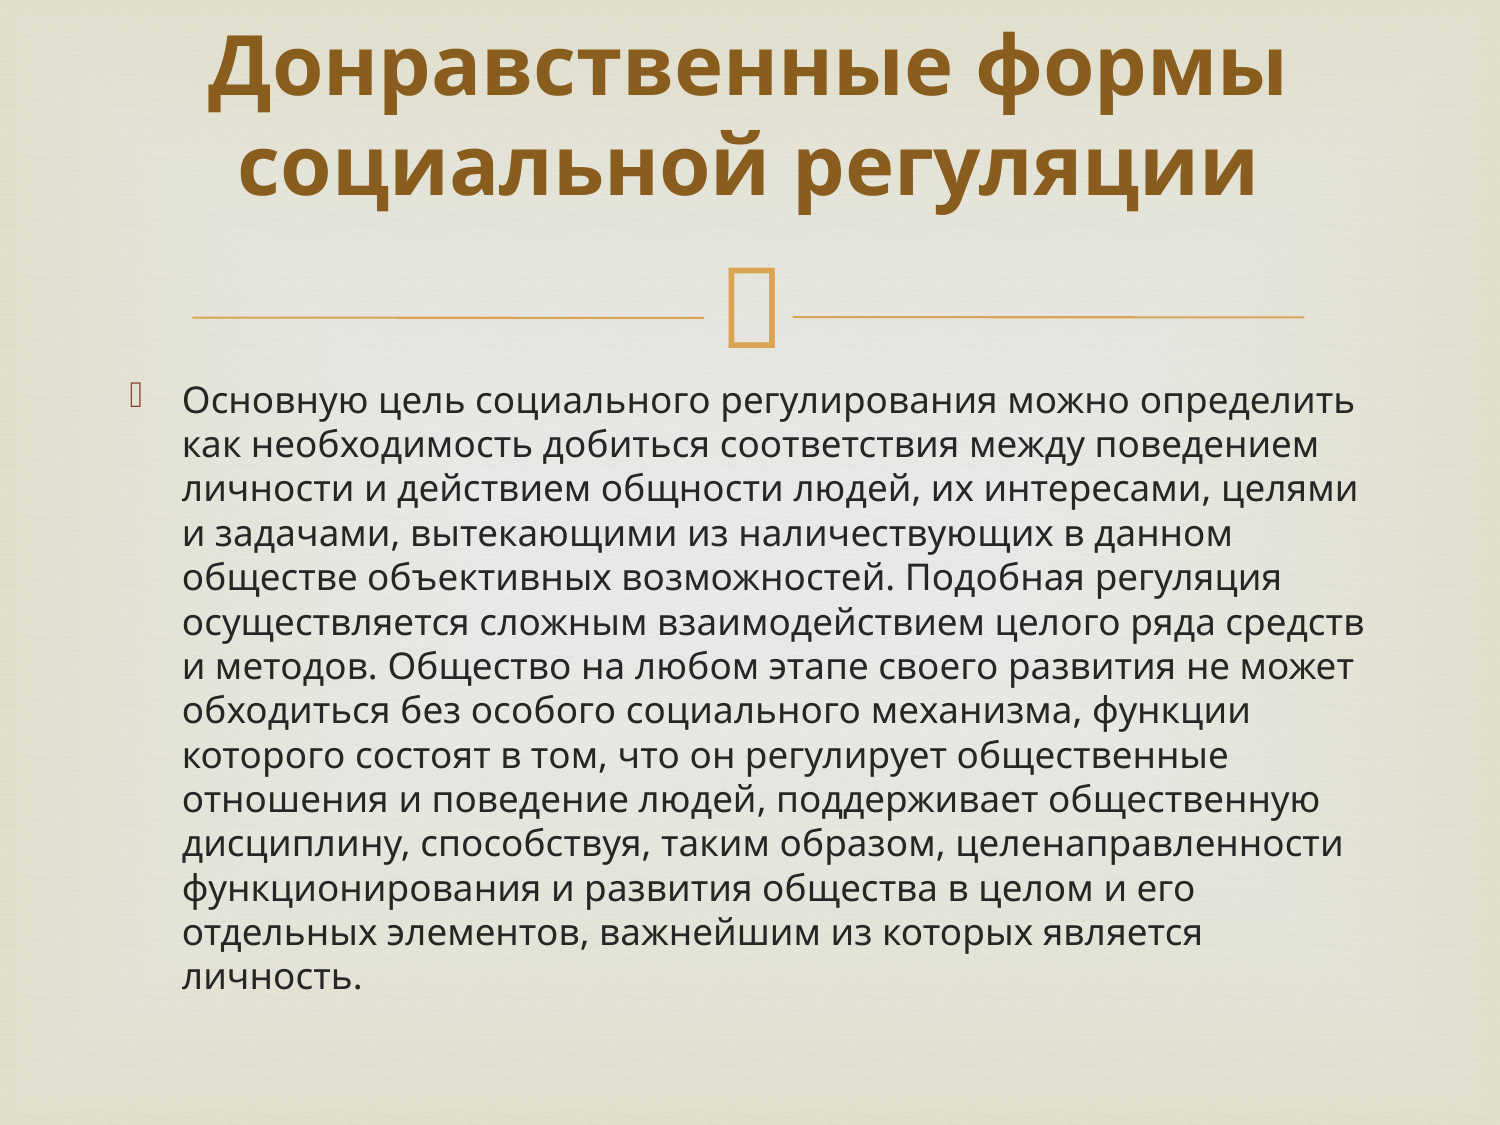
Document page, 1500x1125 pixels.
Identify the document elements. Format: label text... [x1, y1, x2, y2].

title Донравственные формы социальной регуляции [112, 93, 1386, 267]
list Основную цель социального регулирования можно определить как необходимость добиться соответствия между поведением личности и действием общности людей, их интересами, целями и задачами, вытекающими из наличествующих в данном обществе объективных возможностей. Подобная регуляция осуществляется сложным взаимодействием целого ряда средств и методов. Общество на любом этапе своего развития не может обходиться без особого социального механизма, функции которого состоят в том, что он регулирует общественные отношения и поведение людей, поддерживает общественную дисциплину, способствуя, таким образом, целенаправленности функционирования и развития общества в целом и его отдельных элементов, важнейшим из которых является личность. [114, 368, 1386, 1005]
